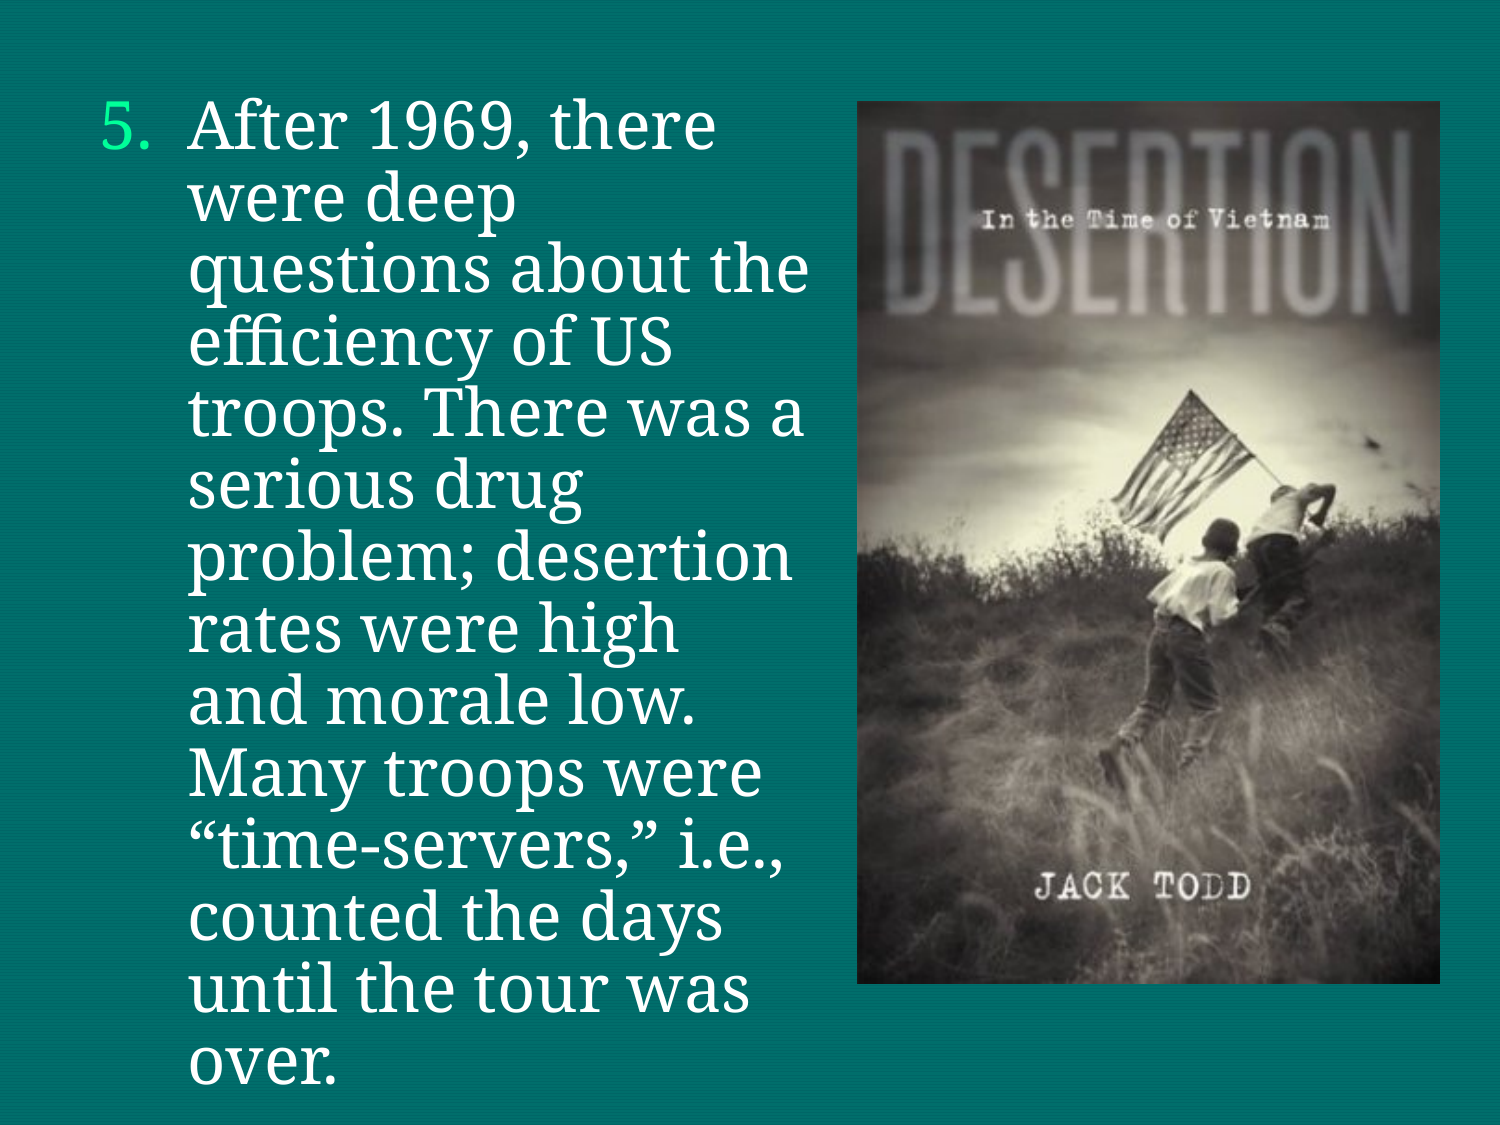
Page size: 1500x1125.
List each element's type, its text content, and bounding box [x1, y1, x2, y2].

list After 1969, there were deep questions about the efficiency of US troops. There was a serious drug problem; desertion rates were high and morale low. Many troops were “time-servers,” i.e., counted the days until the tour was over. [84, 84, 829, 1067]
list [856, 101, 1441, 984]
